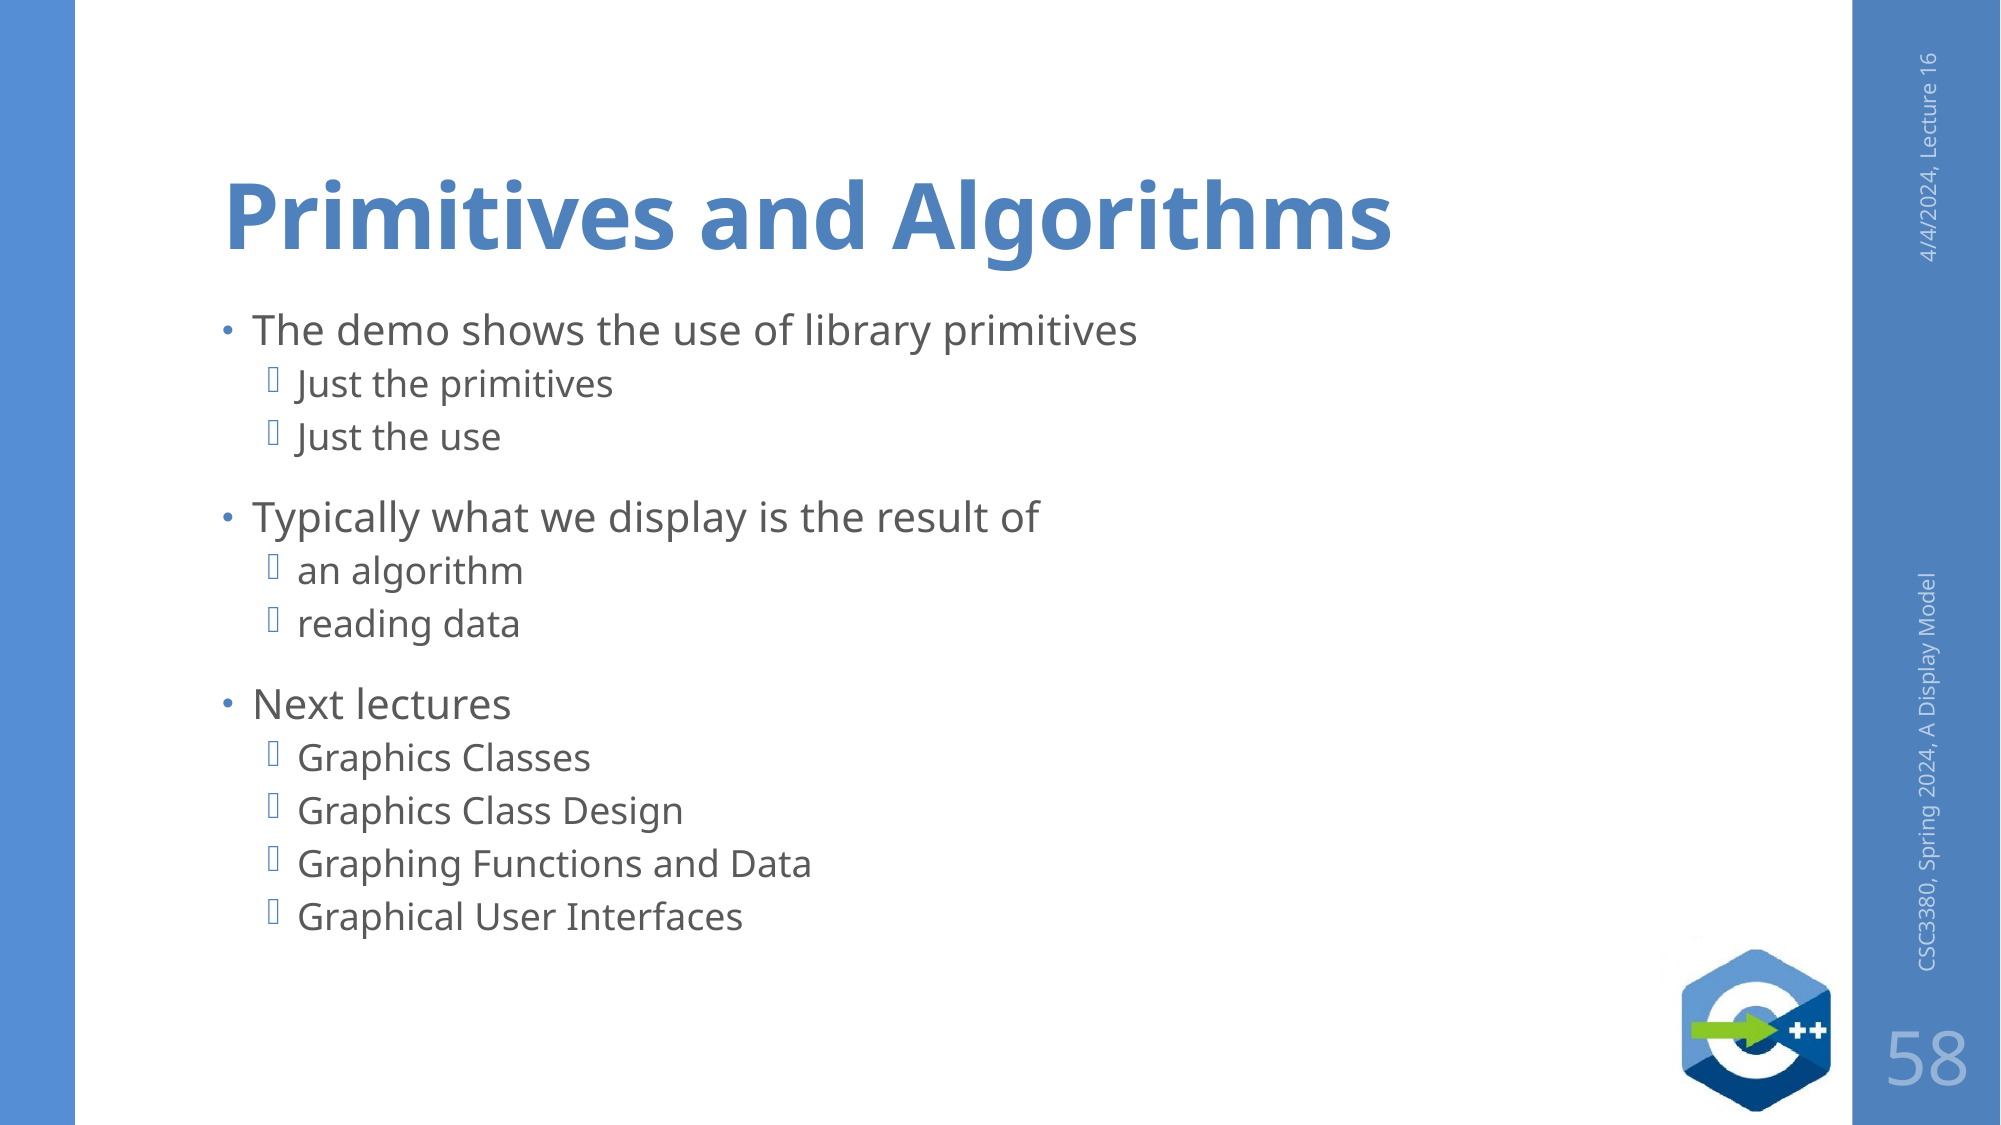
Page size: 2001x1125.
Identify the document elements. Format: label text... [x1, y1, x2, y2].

picture [1661, 936, 1851, 1125]
slide_number 58 [1852, 1012, 2000, 1110]
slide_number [1897, 37, 1958, 351]
title Primitives and Algorithms [206, 48, 1797, 278]
footer CSC3380, Spring 2024, A Display Model [1897, 400, 1958, 988]
list The demo shows the use of library primitives Just the primitives Just the use Typically what we display is the result of an algorithm reading data Next lectures Graphics Classes Graphics Class Design Graphing Functions and Data Graphical User Interfaces [206, 299, 1617, 1014]
